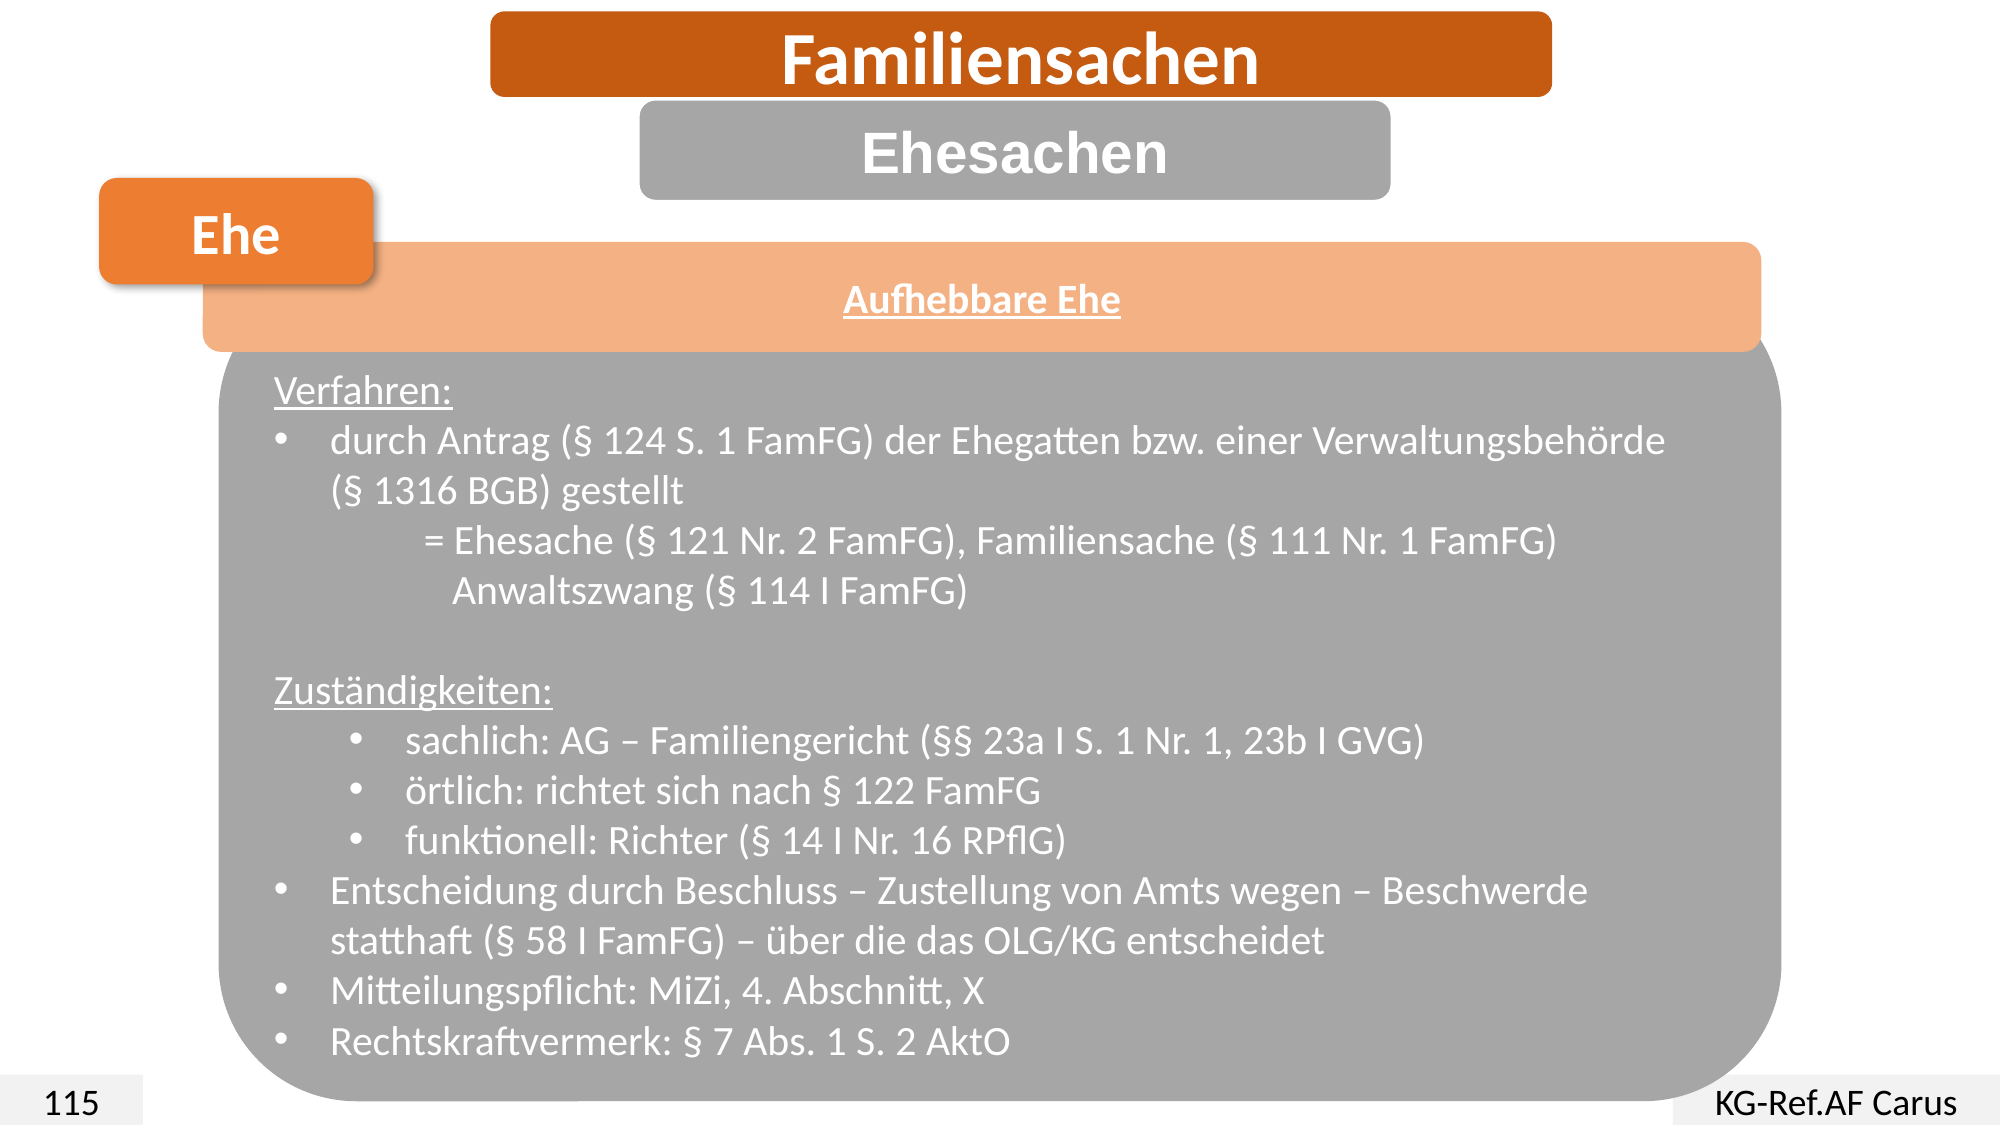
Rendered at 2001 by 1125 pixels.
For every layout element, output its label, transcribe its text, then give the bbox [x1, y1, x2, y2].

text_box Familiensachen [489, 10, 1554, 99]
text_box Ehesachen [637, 98, 1393, 177]
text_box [99, 177, 1782, 1102]
text_box KG-Ref.AF Carus [1672, 1074, 2000, 1125]
text_box 115 [0, 1074, 144, 1125]
